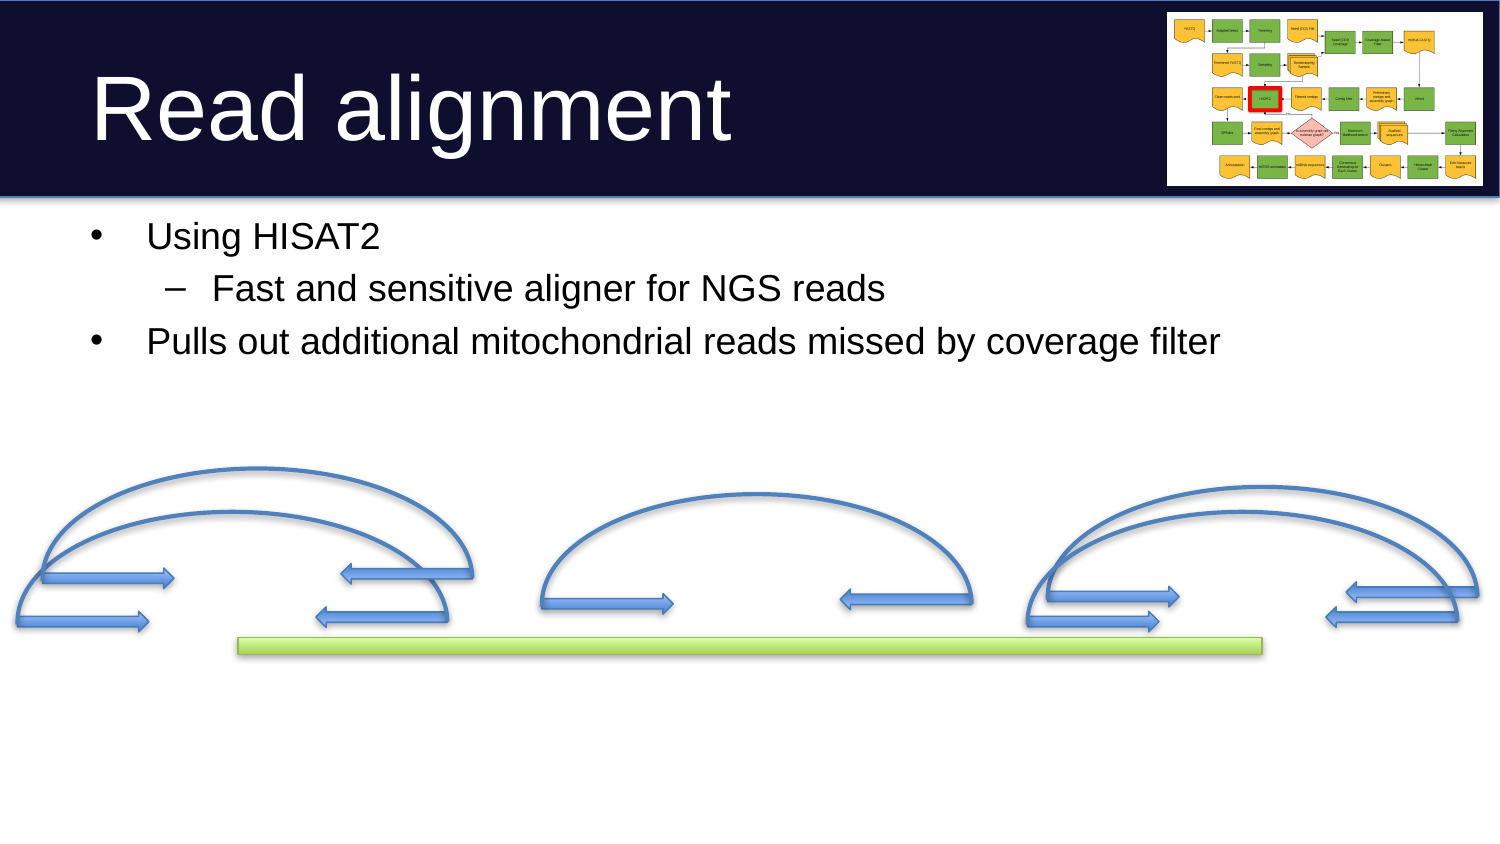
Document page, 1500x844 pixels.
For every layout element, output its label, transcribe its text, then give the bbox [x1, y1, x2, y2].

text_box [539, 492, 974, 607]
text_box [1057, 484, 1480, 597]
text_box [15, 575, 450, 625]
text_box [1025, 509, 1460, 625]
text_box [237, 637, 1263, 655]
list Using HISAT2 Fast and sensitive aligner for NGS reads Pulls out additional mitochondrial reads missed by coverage filter [75, 204, 1425, 482]
text_box [40, 466, 475, 582]
picture [1167, 12, 1483, 186]
title Read alignment [75, 33, 1162, 175]
